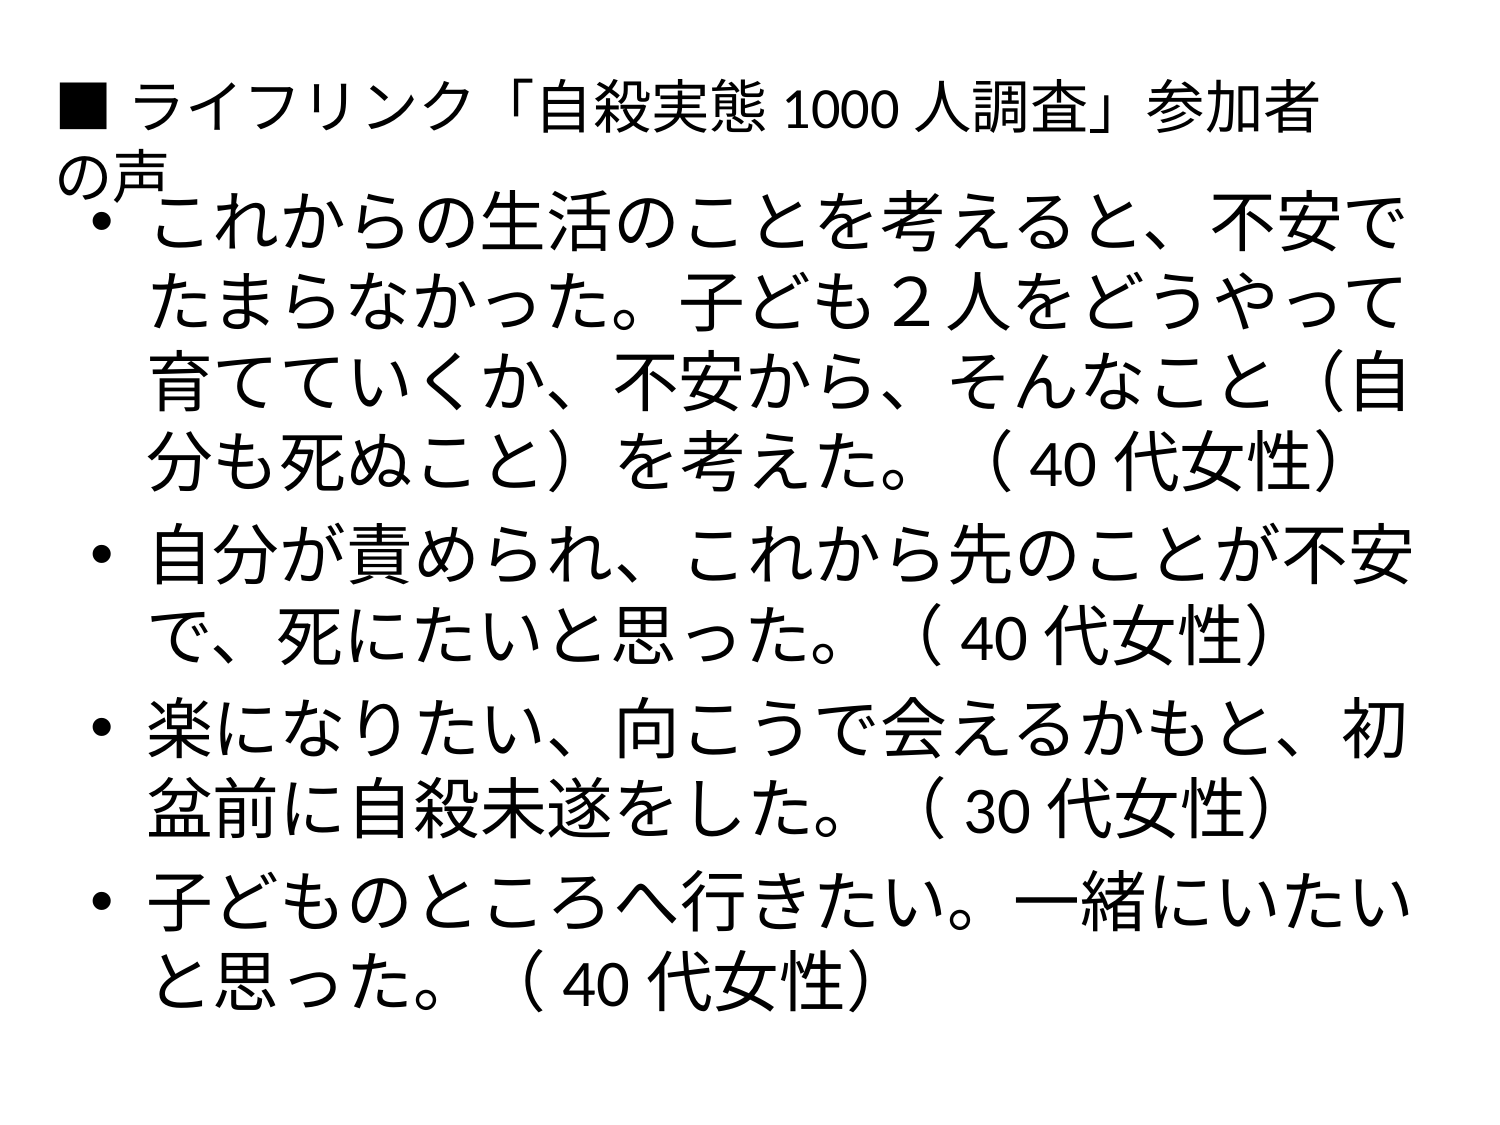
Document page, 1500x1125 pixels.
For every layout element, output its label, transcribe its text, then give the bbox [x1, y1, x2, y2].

text_box ■ライフリンク「自殺実態1000人調査」参加者の声 [40, 62, 1366, 218]
list これからの生活のことを考えると、不安でたまらなかった。子ども２人をどうやって育てていくか、不安から、そんなこと（自分も死ぬこと）を考えた。（40代女性） 自分が責められ、これから先のことが不安で、死にたいと思った。（40代女性） 楽になりたい、向こうで会えるかもと、初盆前に自殺未遂をした。（30代女性） 子どものところへ行きたい。一緒にいたいと思った。（40代女性） [75, 172, 1443, 1039]
